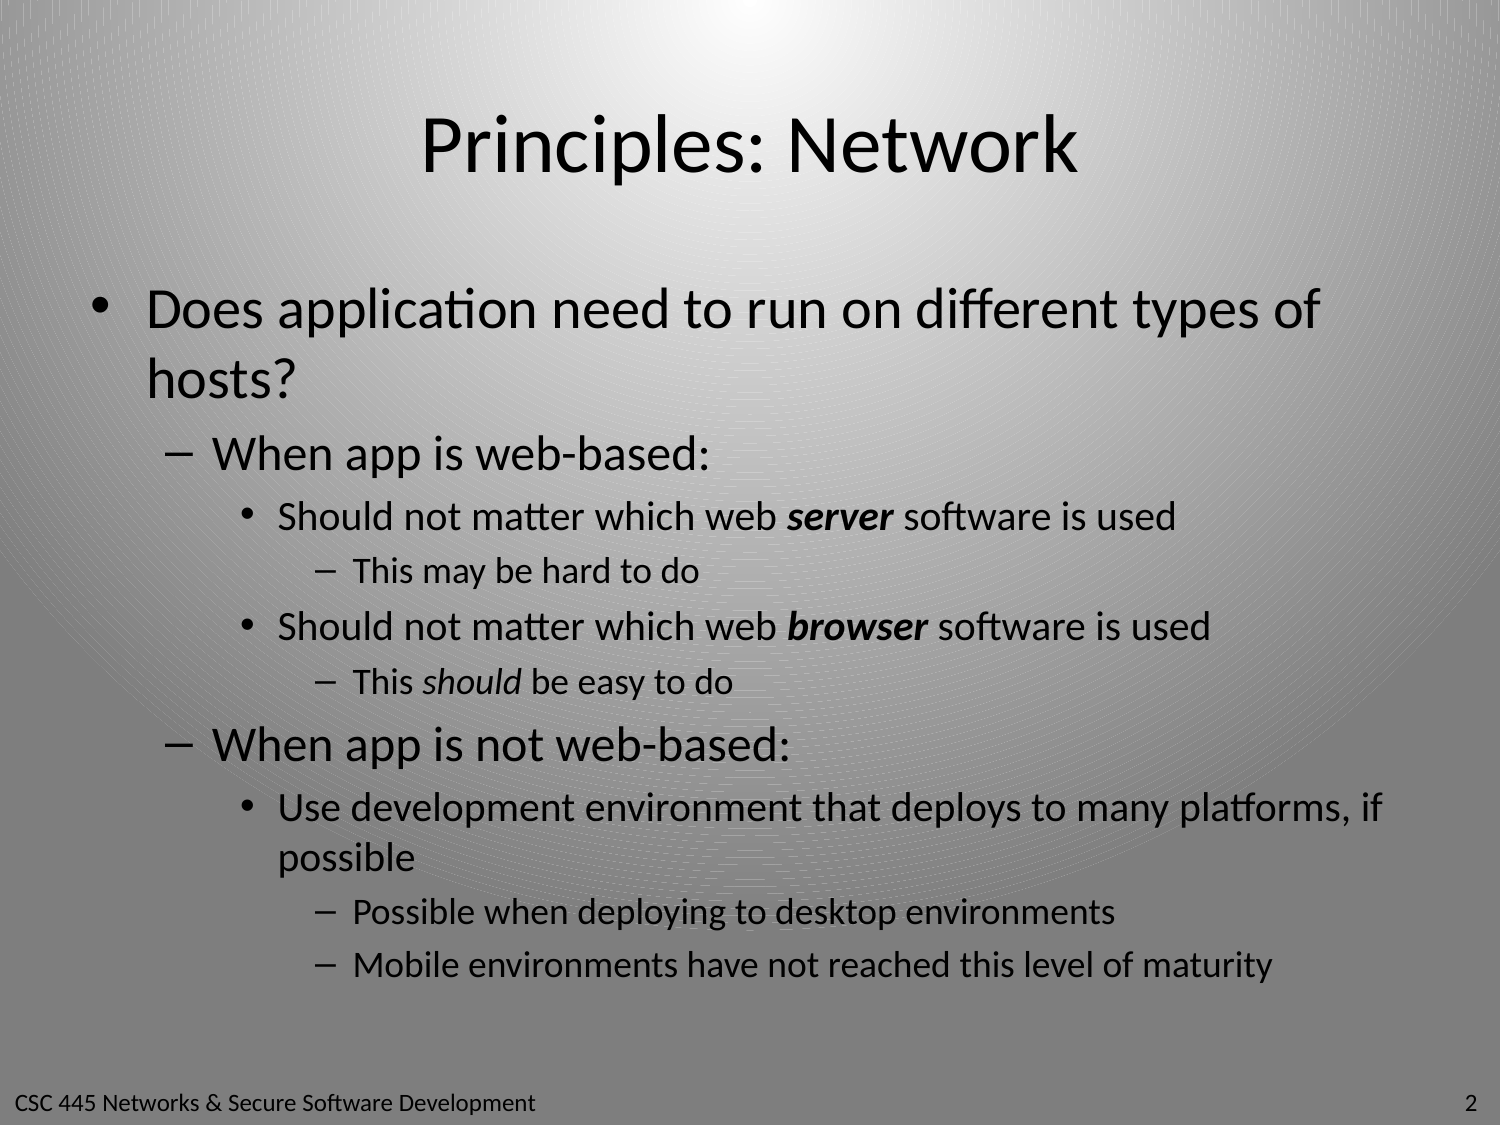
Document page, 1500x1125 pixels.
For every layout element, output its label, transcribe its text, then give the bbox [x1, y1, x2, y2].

list Does application need to run on different types of hosts? When app is web-based: Should not matter which web server software is used This may be hard to do Should not matter which web browser software is used This should be easy to do When app is not web-based: Use development environment that deploys to many platforms, if possible Possible when deploying to desktop environments Mobile environments have not reached this level of maturity [75, 262, 1425, 1005]
title Principles: Network [75, 45, 1425, 233]
